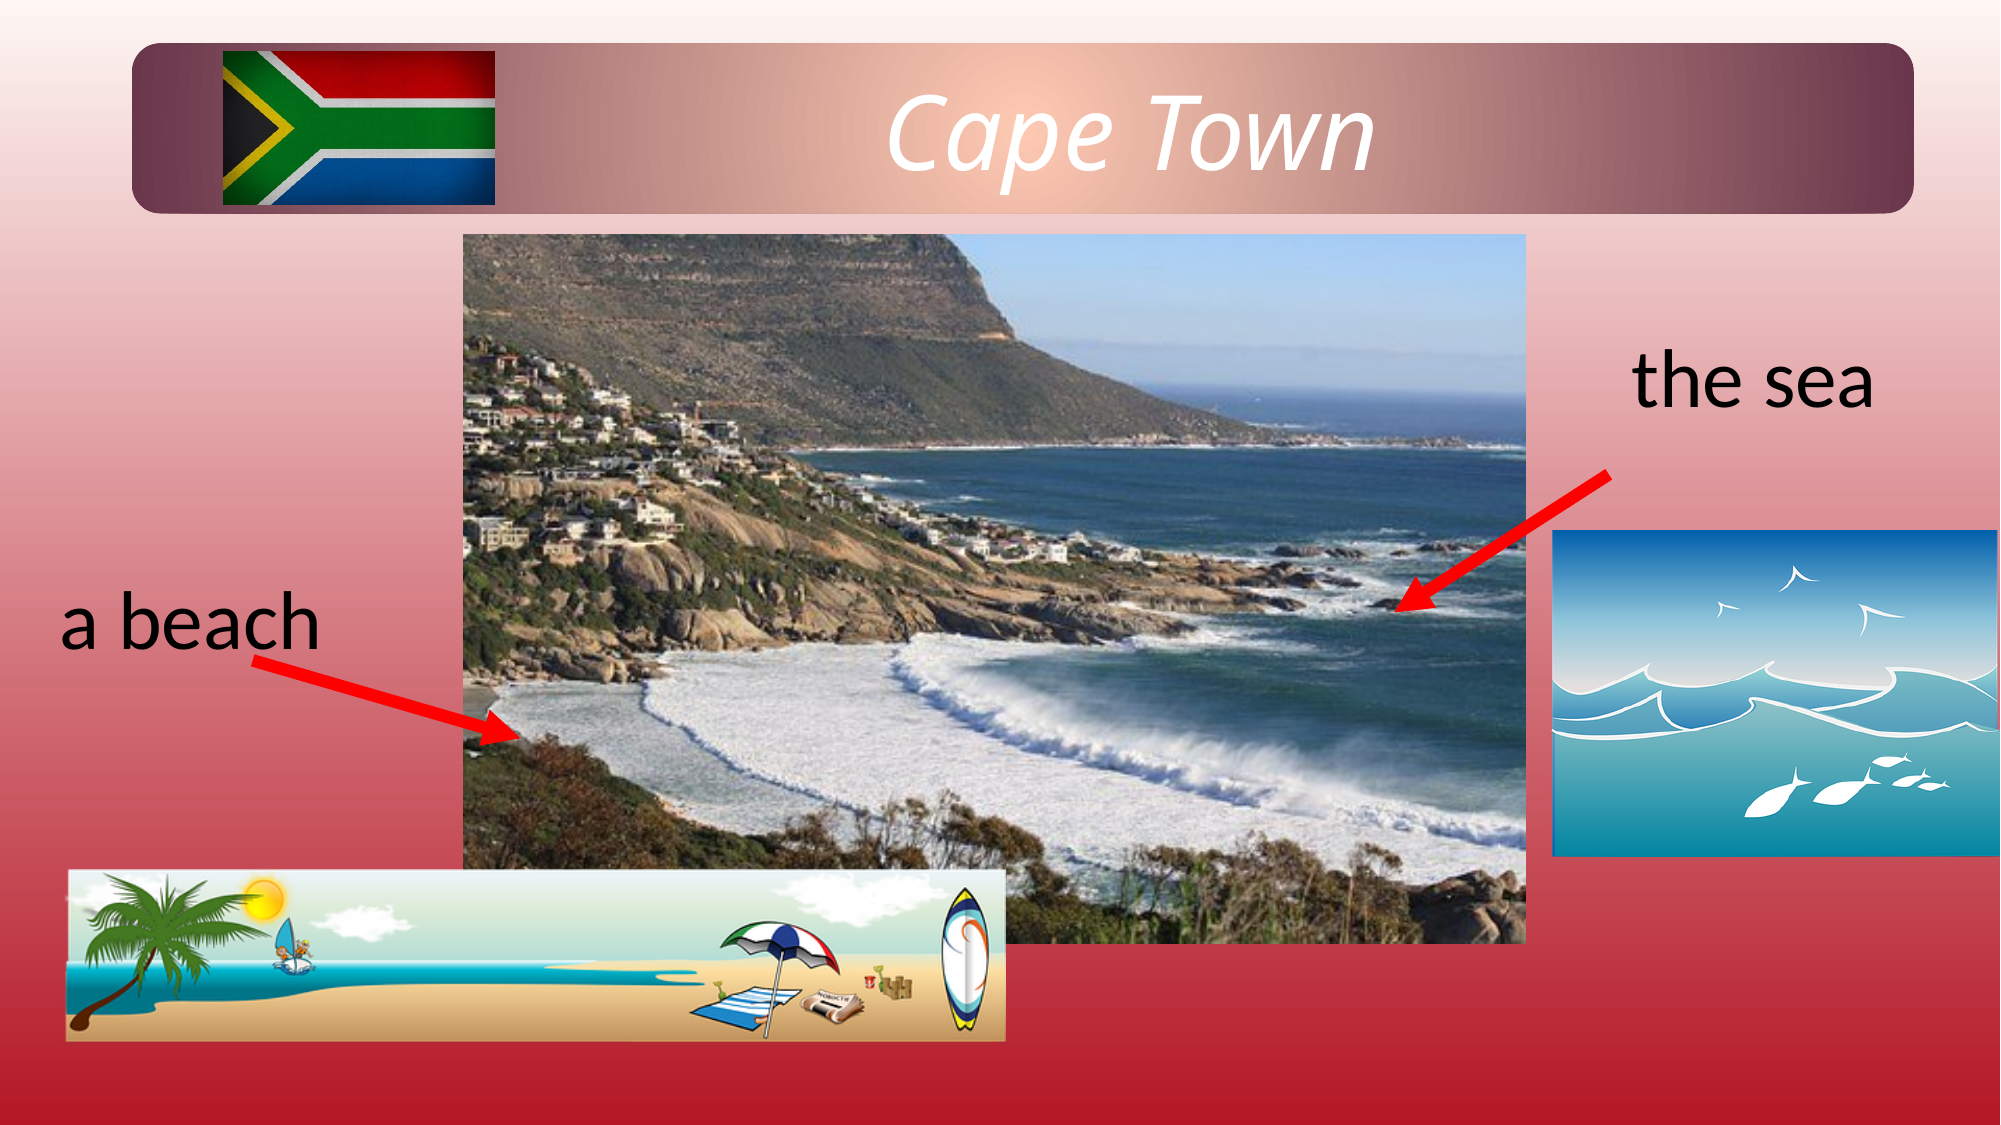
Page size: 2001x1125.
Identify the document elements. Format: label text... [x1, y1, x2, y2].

text_box a beach [44, 558, 338, 674]
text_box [252, 660, 521, 713]
text_box Cape Town [130, 42, 1915, 215]
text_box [1394, 474, 1609, 613]
picture [57, 234, 1526, 1125]
picture [223, 51, 495, 205]
picture [1530, 530, 2000, 857]
text_box the sea [1616, 316, 1893, 432]
